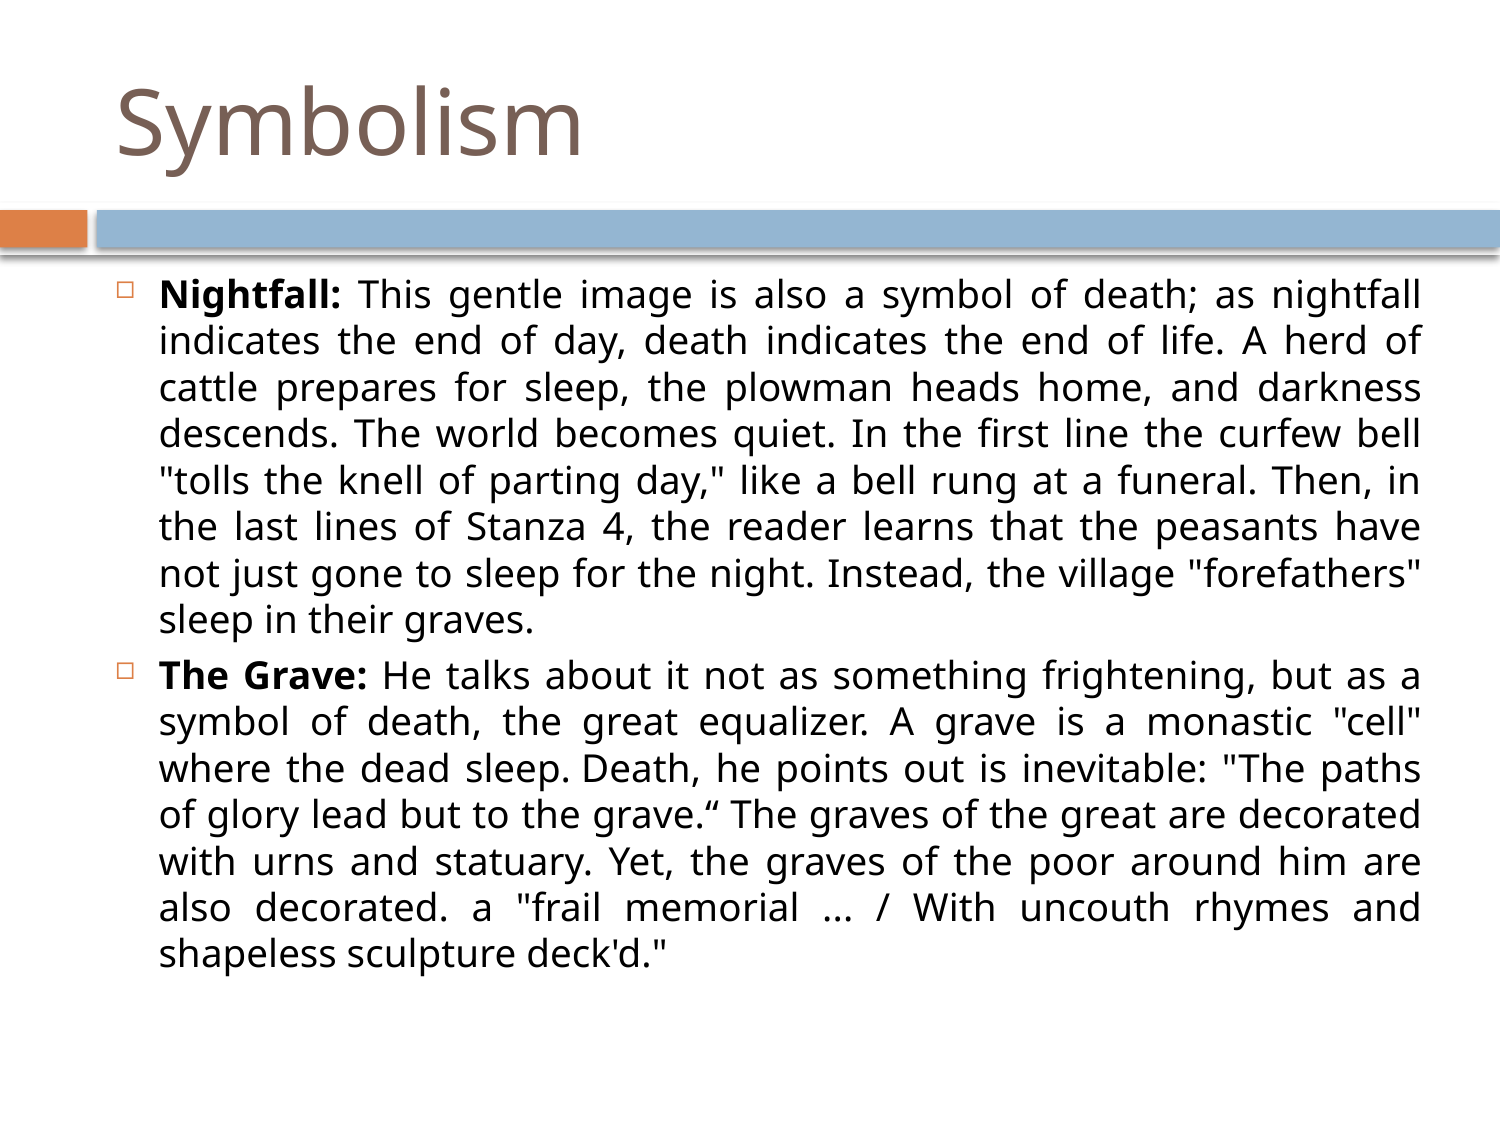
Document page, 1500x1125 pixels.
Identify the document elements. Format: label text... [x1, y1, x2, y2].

list Nightfall: This gentle image is also a symbol of death; as nightfall indicates the end of day, death indicates the end of life. A herd of cattle prepares for sleep, the plowman heads home, and darkness descends. The world becomes quiet. In the first line the curfew bell "tolls the knell of parting day," like a bell rung at a funeral. Then, in the last lines of Stanza 4, the reader learns that the peasants have not just gone to sleep for the night. Instead, the village "forefathers" sleep in their graves. The Grave: He talks about it not as something frightening, but as a symbol of death, the great equalizer. A grave is a monastic "cell" where the dead sleep. Death, he points out is inevitable: "The paths of glory lead but to the grave.“ The graves of the great are decorated with urns and statuary. Yet, the graves of the poor around him are also decorated. a "frail memorial ... / With uncouth rhymes and shapeless sculpture deck'd." [100, 262, 1438, 1000]
title Symbolism [100, 37, 1438, 200]
